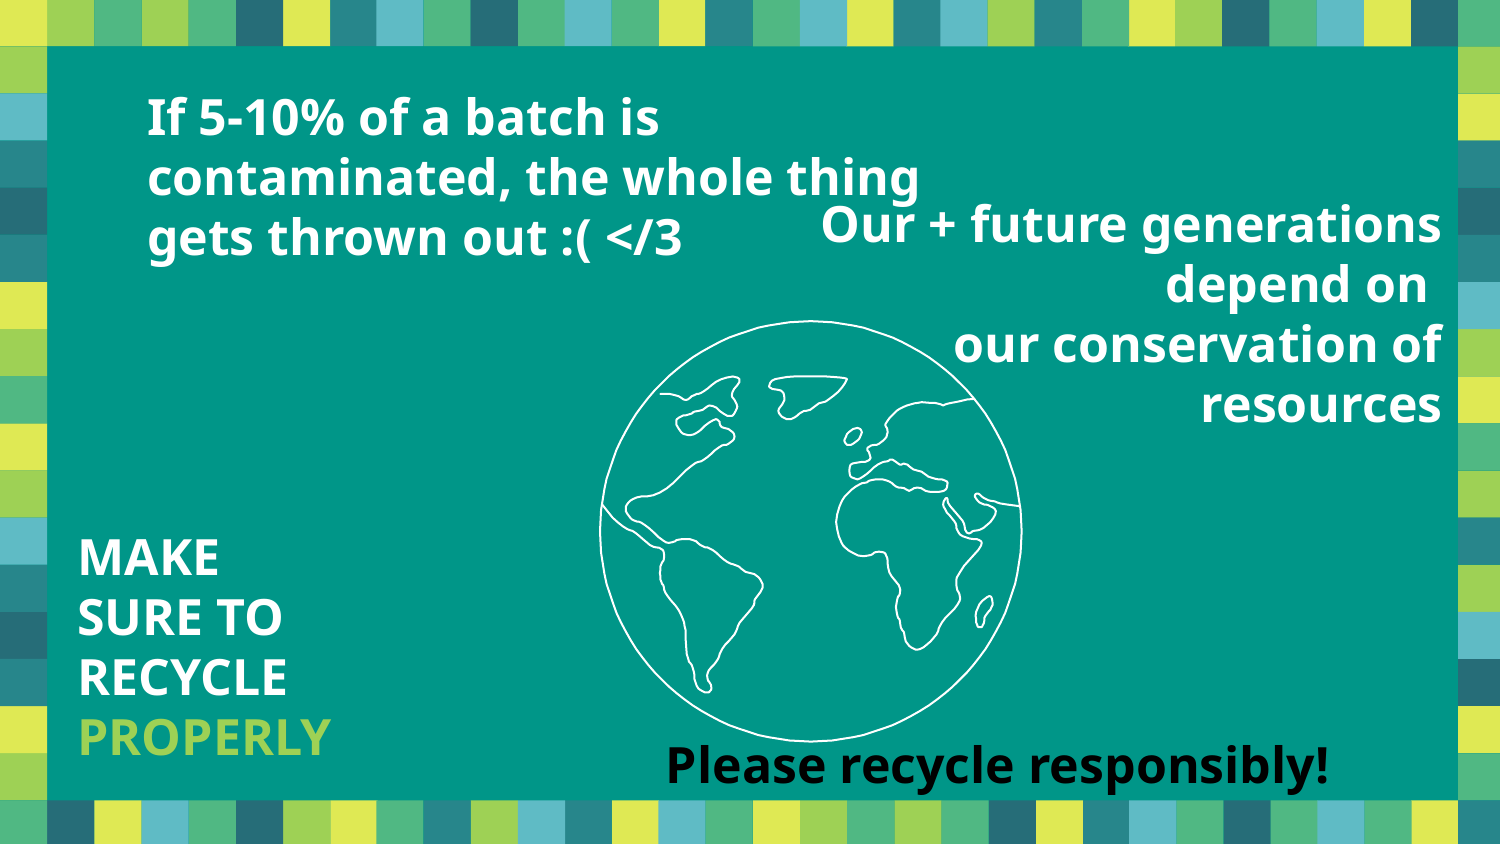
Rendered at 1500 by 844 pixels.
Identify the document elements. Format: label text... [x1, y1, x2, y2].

text_box If 5-10% of a batch is contaminated, the whole thing gets thrown out :( </3 [132, 86, 1040, 281]
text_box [599, 320, 1022, 742]
text_box MAKE SURE TO RECYCLE PROPERLY [62, 333, 448, 780]
text_box Please recycle responsibly! [437, 614, 1345, 809]
text_box Our + future generations depend on our conservation of resources [796, 306, 1458, 448]
